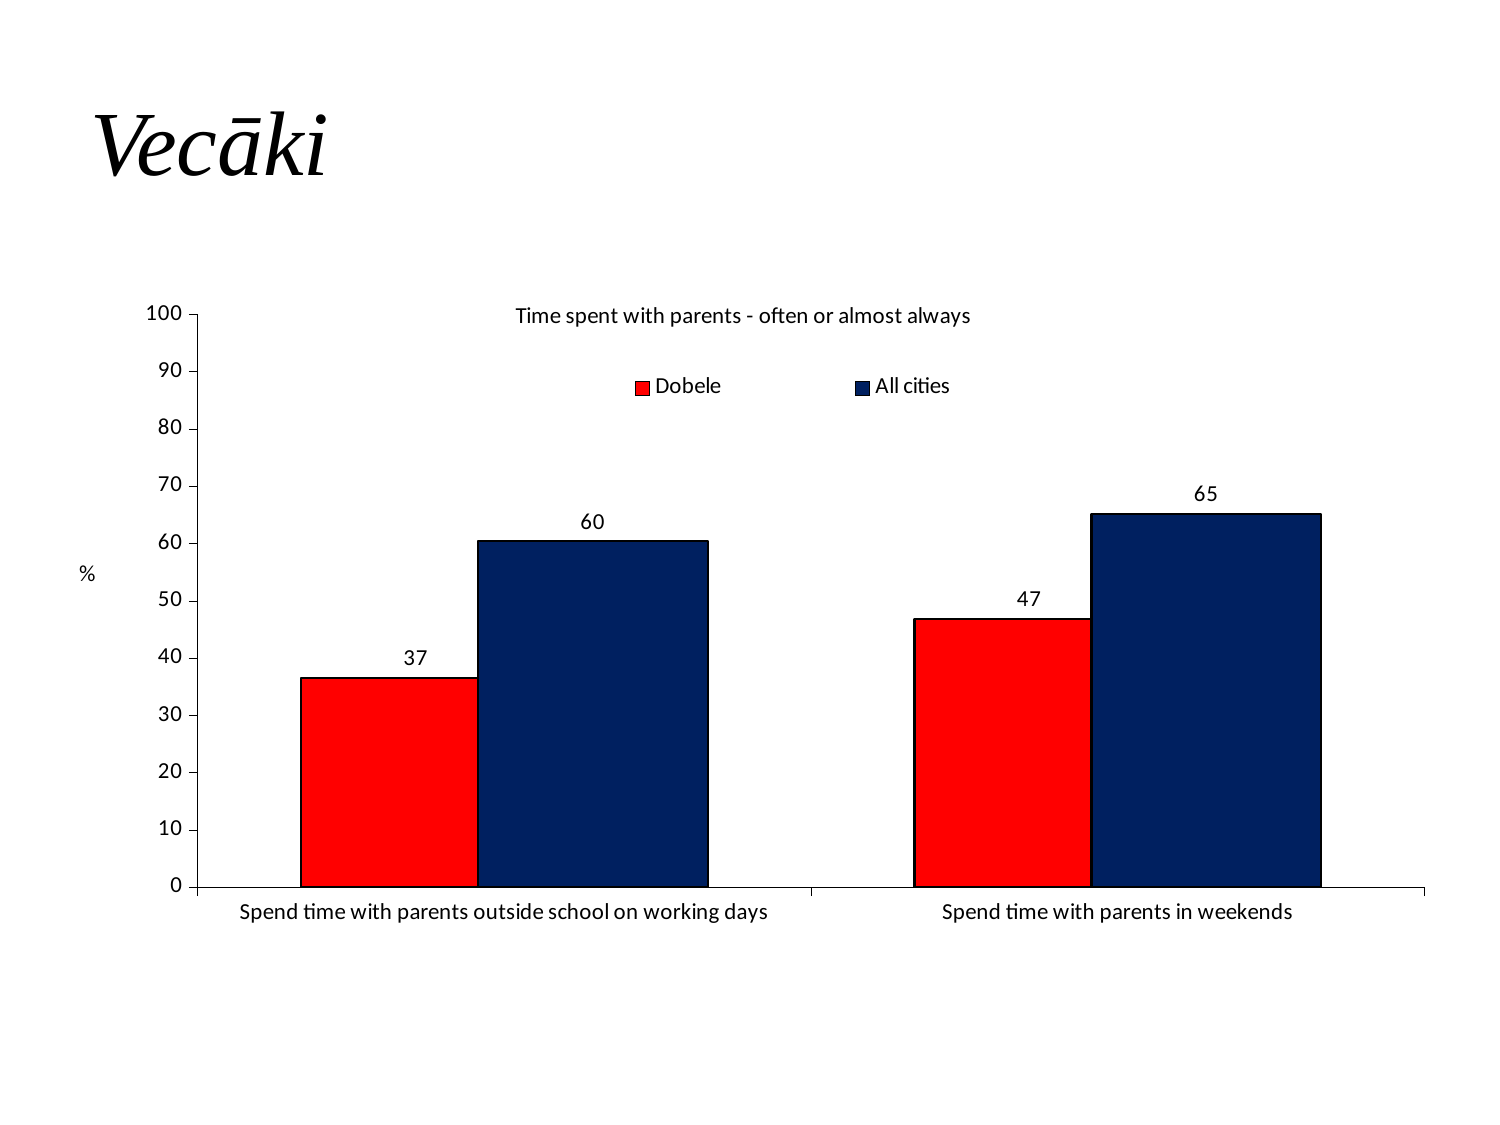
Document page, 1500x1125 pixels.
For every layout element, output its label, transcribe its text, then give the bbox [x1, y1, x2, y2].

title Vecāki [75, 45, 1425, 233]
chart [74, 262, 1426, 1006]
